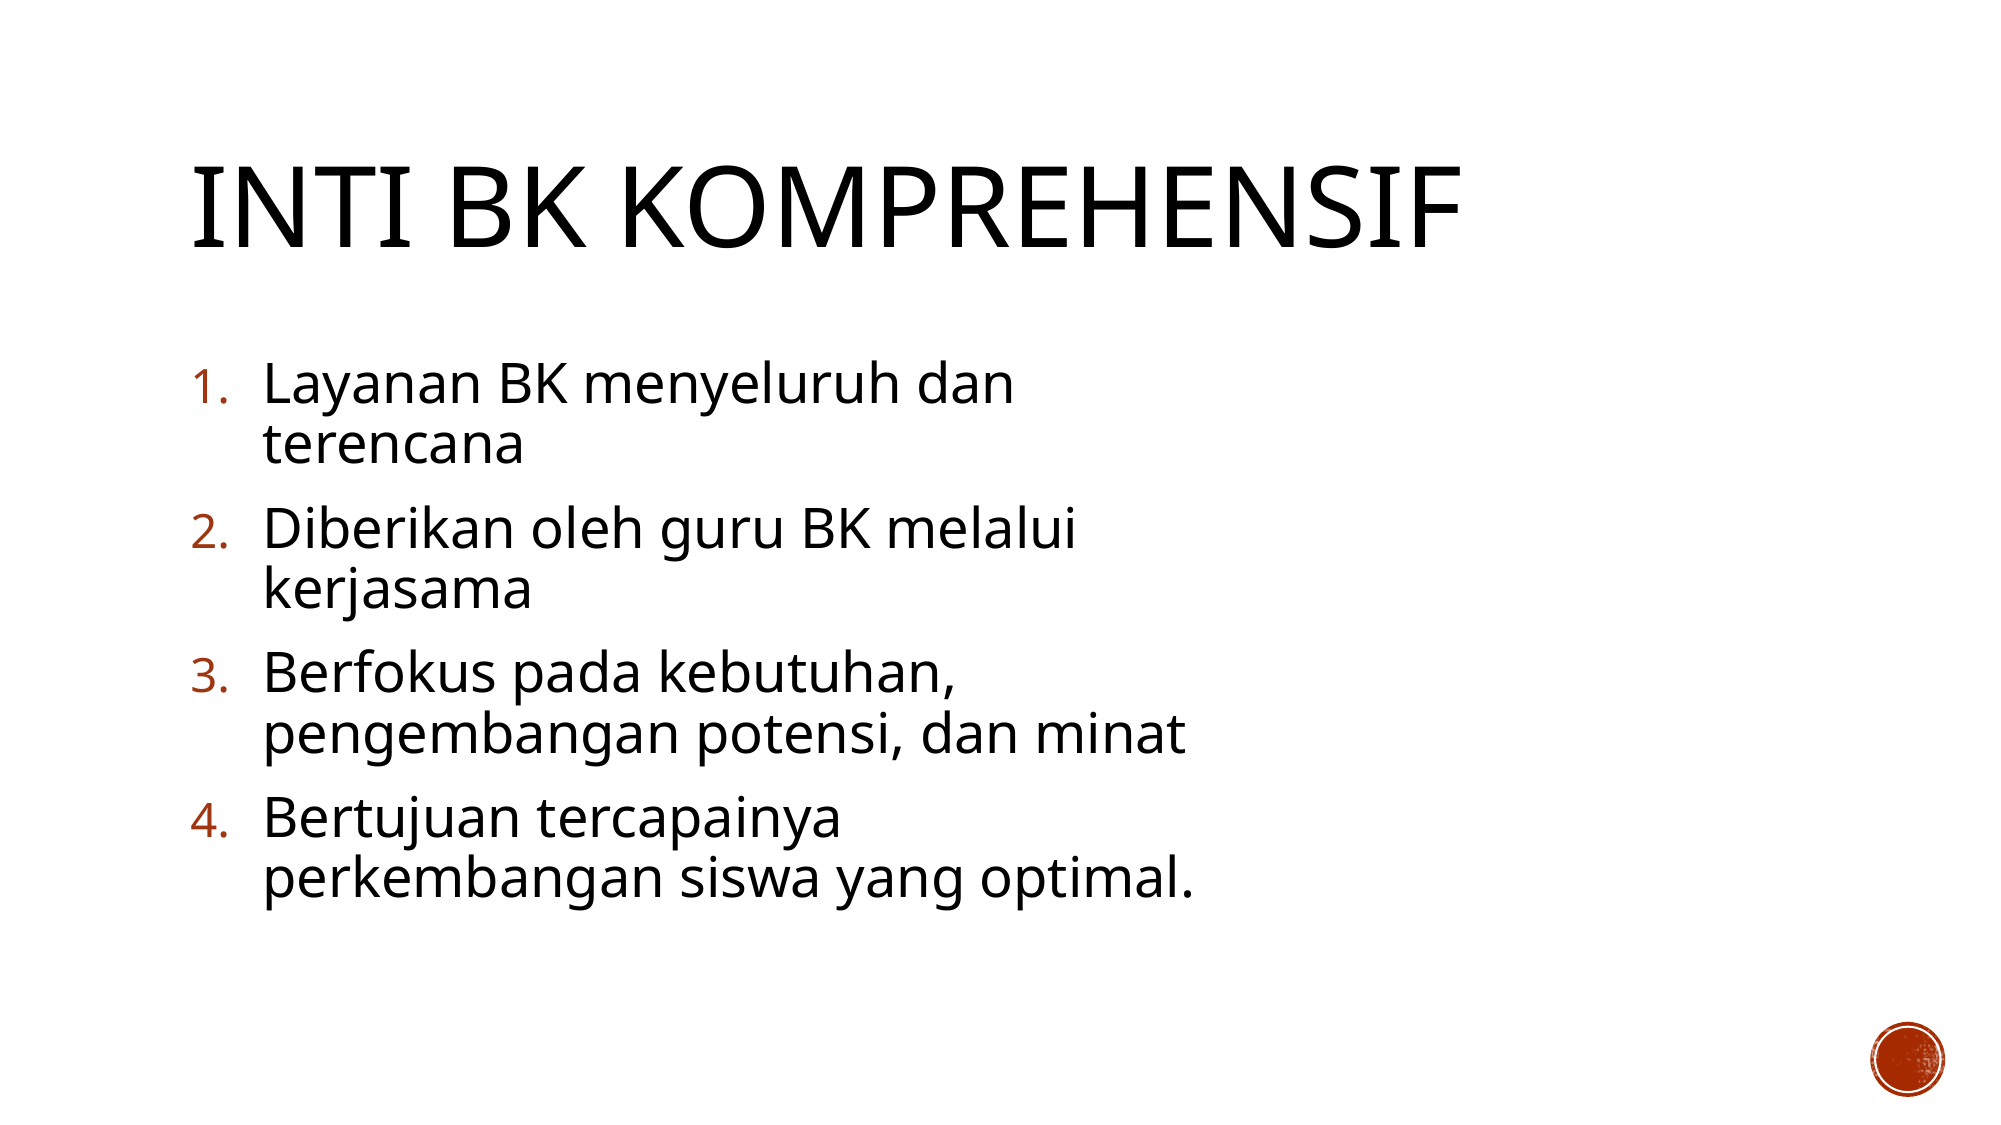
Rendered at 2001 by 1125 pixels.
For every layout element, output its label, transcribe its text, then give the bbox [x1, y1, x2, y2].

title Inti BK komprehensif [175, 79, 1826, 344]
list Layanan BK menyeluruh dan terencana Diberikan oleh guru BK melalui kerjasama Berfokus pada kebutuhan, pengembangan potensi, dan minat Bertujuan tercapainya perkembangan siswa yang optimal. [175, 348, 1240, 1013]
